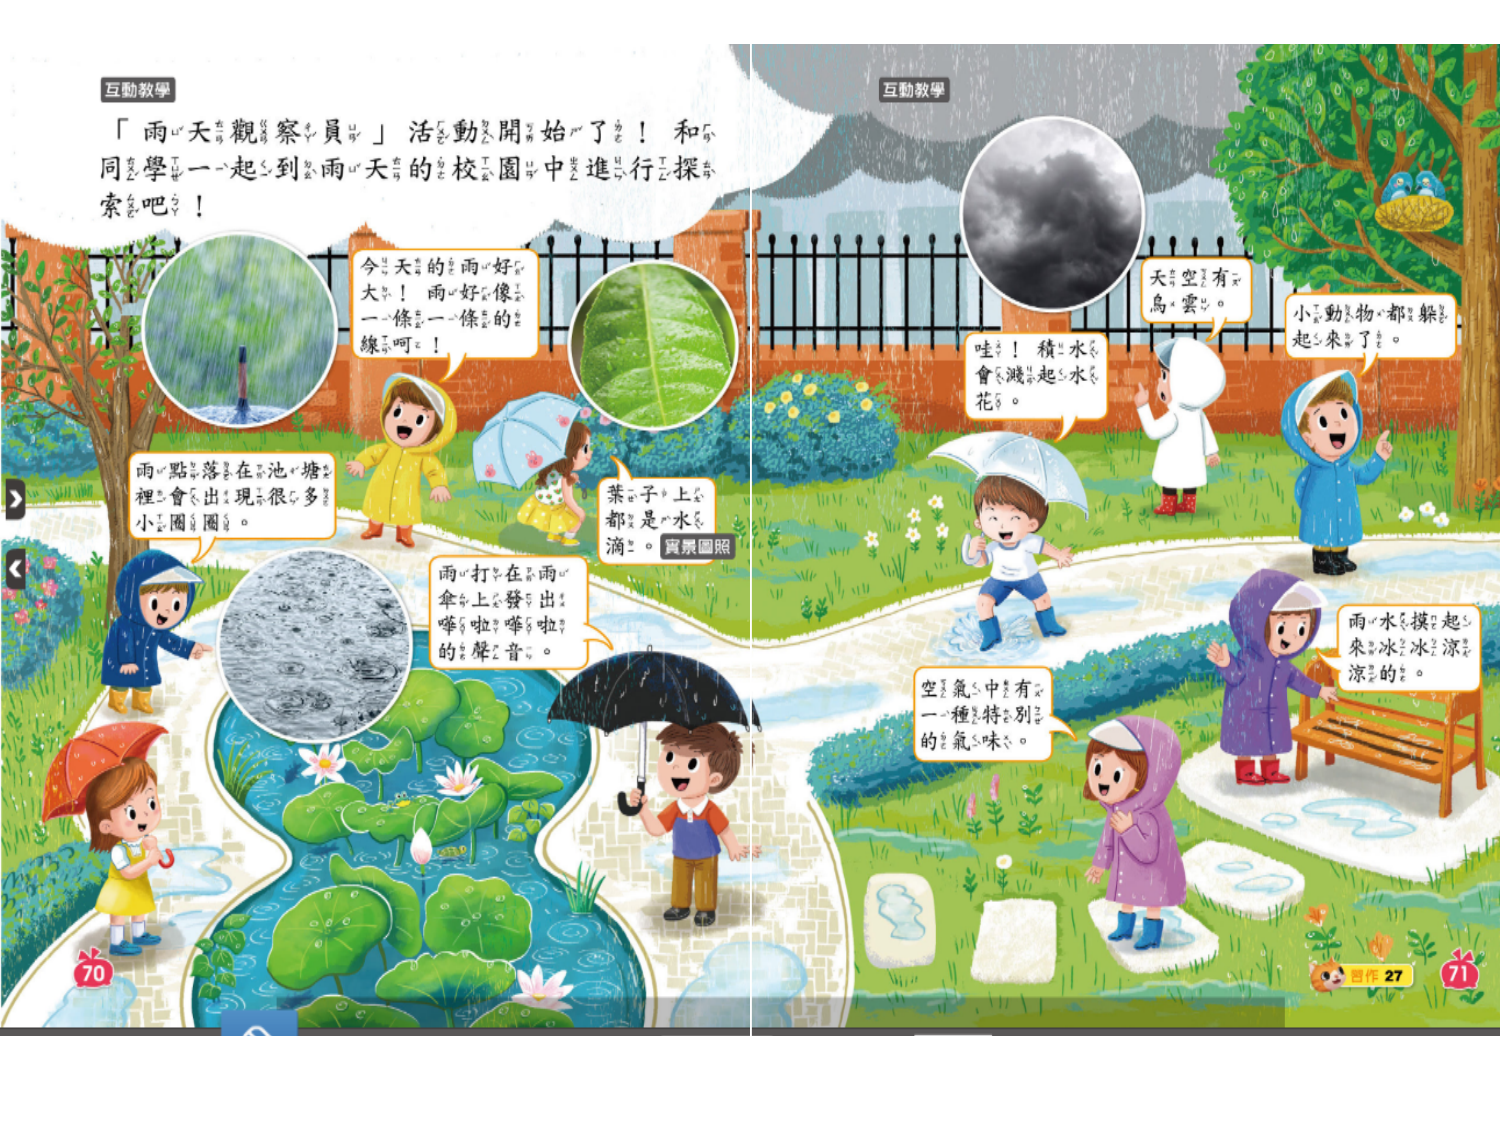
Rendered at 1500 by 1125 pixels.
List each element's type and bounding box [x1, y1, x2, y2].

picture [0, 44, 1500, 1036]
